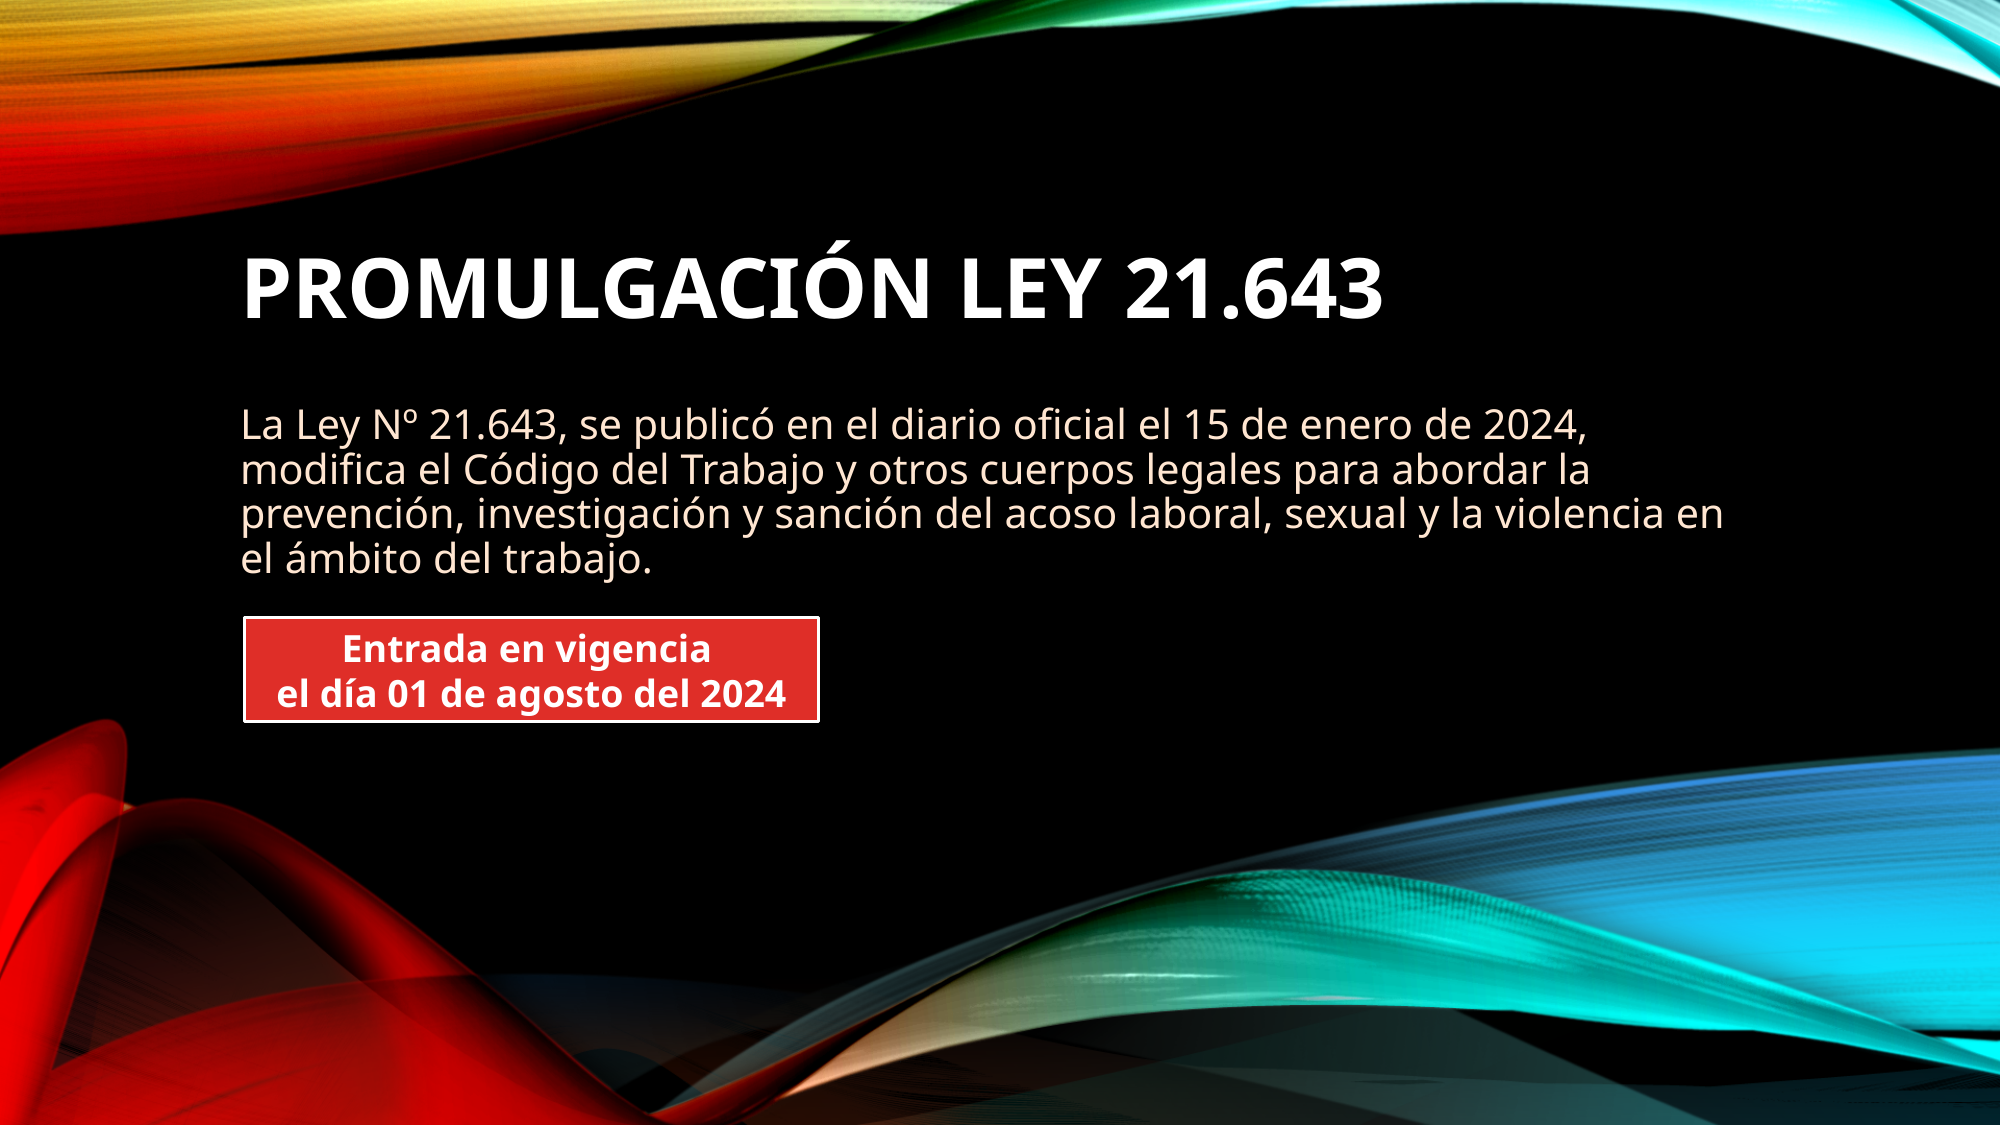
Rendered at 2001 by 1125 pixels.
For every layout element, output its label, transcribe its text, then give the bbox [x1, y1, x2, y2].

title Promulgación Ley 21.643 [225, 295, 1602, 396]
picture [0, 0, 2000, 237]
text_box Entrada en vigencia el día 01 de agosto del 2024 [243, 616, 820, 723]
picture [0, 717, 2000, 1125]
subtitle La Ley Nº 21.643, se publicó en el diario oficial el 15 de enero de 2024, modifica el Código del Trabajo y otros cuerpos legales para abordar la prevención, investigación y sanción del acoso laboral, sexual y la violencia en el ámbito del trabajo. [225, 396, 1775, 590]
